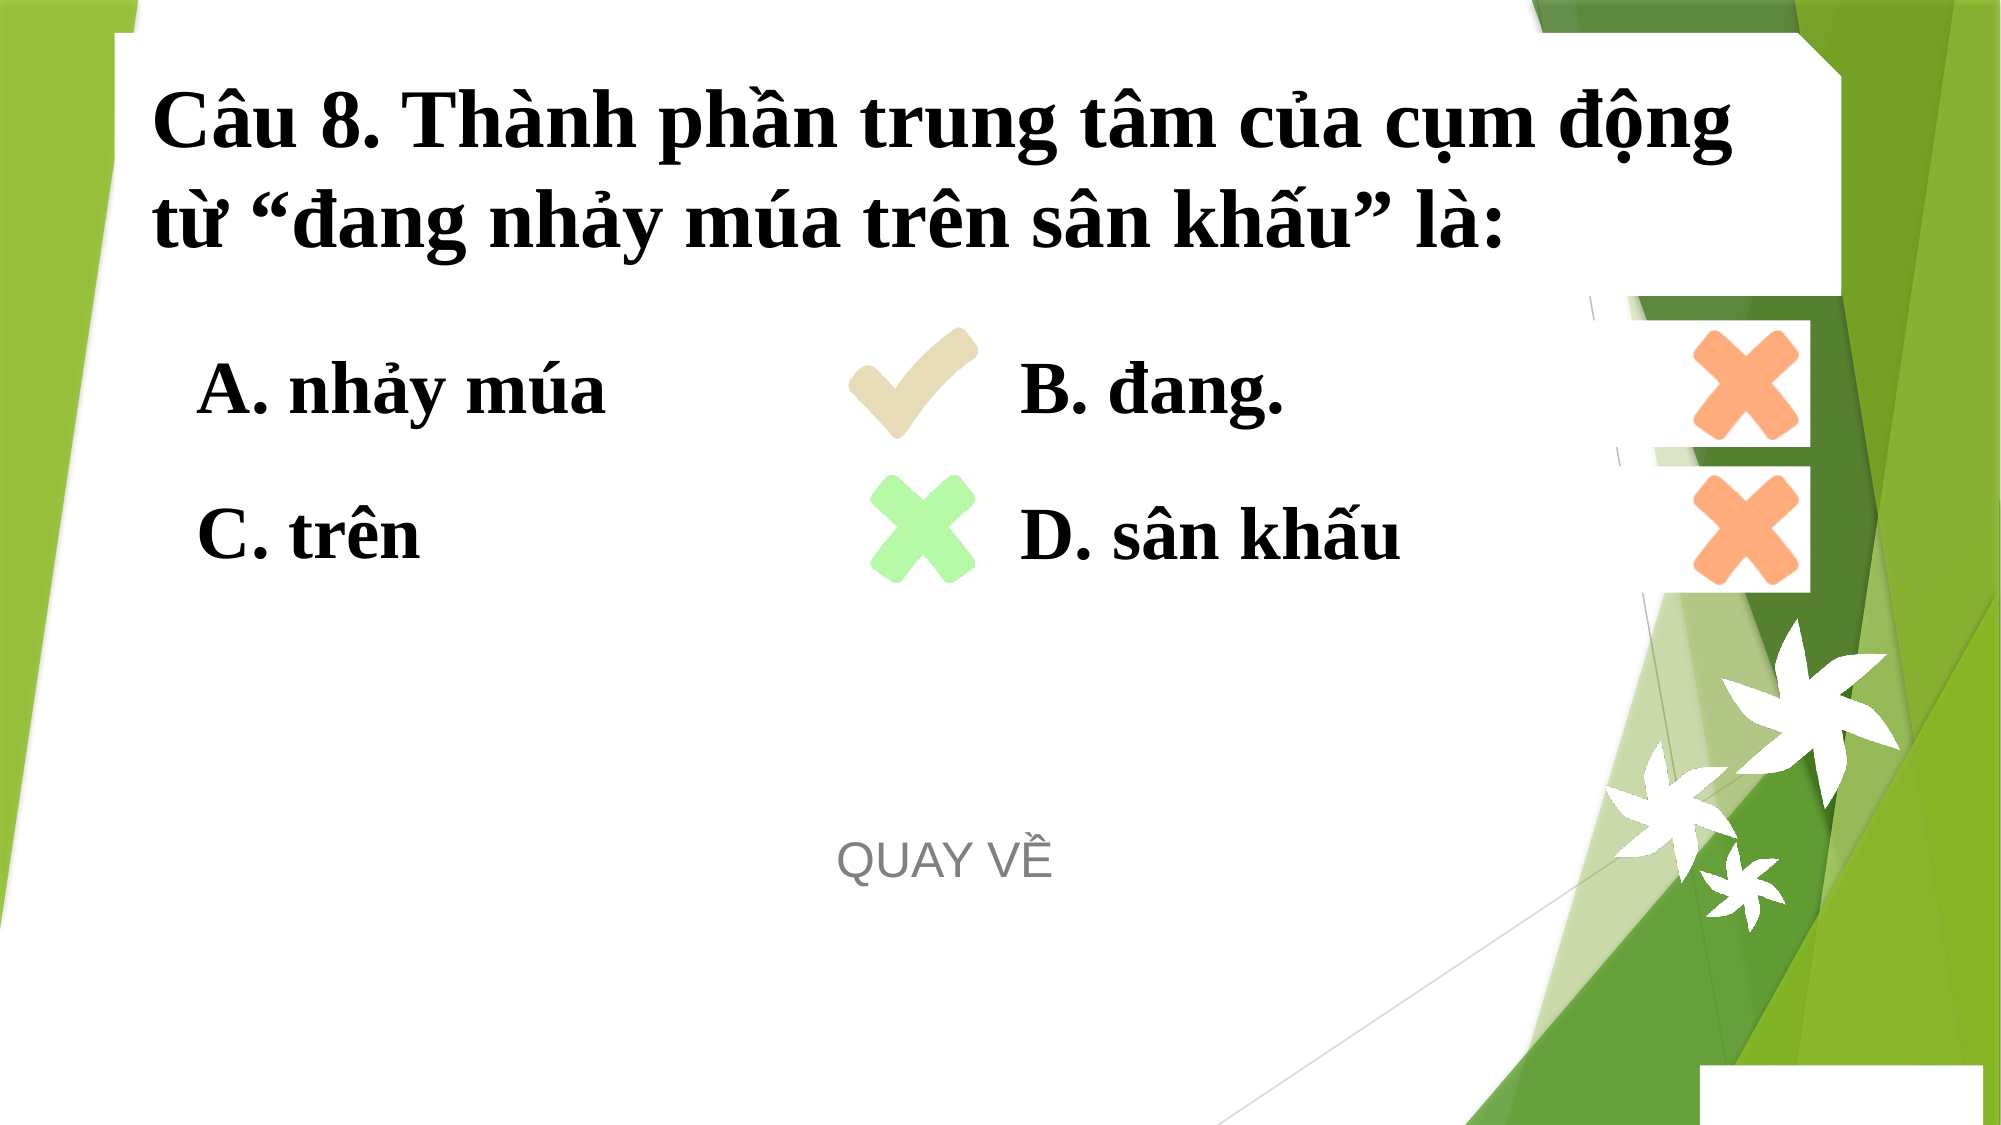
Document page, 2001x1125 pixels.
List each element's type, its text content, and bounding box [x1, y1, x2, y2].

picture [1678, 472, 1812, 590]
text_box Câu 8. Thành phần trung tâm của cụm động từ “đang nhảy múa trên sân khấu” là: [113, 31, 1844, 298]
picture [841, 323, 988, 441]
text_box B. đang. [1004, 319, 1812, 448]
text_box A. nhảy múa [181, 318, 988, 448]
text_box [1698, 1064, 1985, 1125]
text_box C. trên [181, 464, 988, 594]
picture [1678, 326, 1812, 444]
picture [1603, 617, 1901, 935]
picture [854, 470, 988, 588]
text_box D. sân khấu [1004, 465, 1812, 594]
text_box QUAY VỀ [763, 770, 1155, 955]
